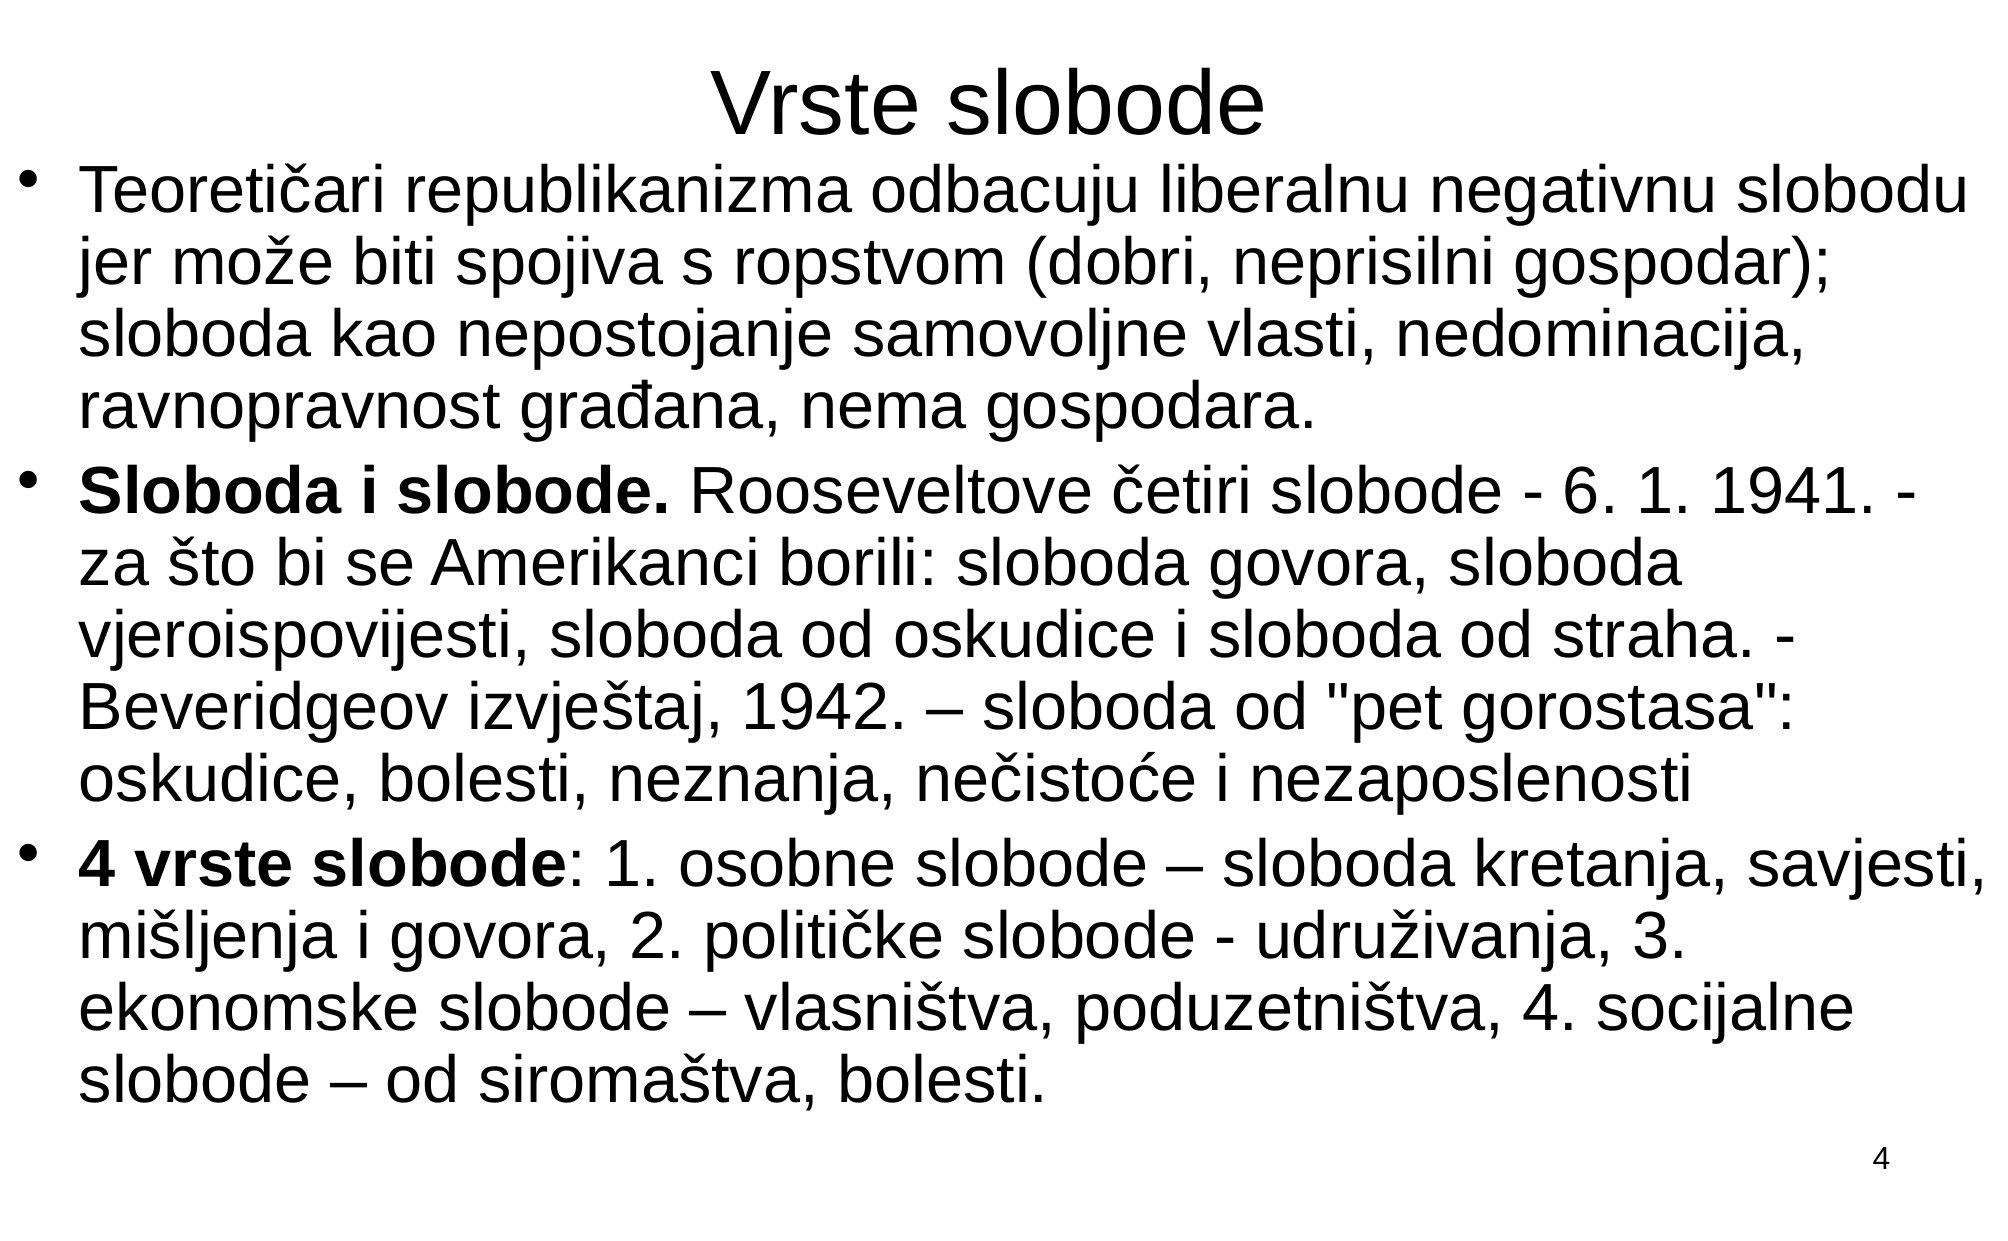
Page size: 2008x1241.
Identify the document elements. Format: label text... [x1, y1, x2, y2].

title Vrste slobode [100, 49, 1879, 146]
list Teoretičari republikanizma odbacuju liberalnu negativnu slobodu jer može biti spojiva s ropstvom (dobri, neprisilni gospodar); sloboda kao nepostojanje samovoljne vlasti, nedominacija, ravnopravnost građana, nema gospodara. Sloboda i slobode. Rooseveltove četiri slobode - 6. 1. 1941. - za što bi se Amerikanci borili: sloboda govora, sloboda vjeroispovijesti, sloboda od oskudice i sloboda od straha. - Beveridgeov izvještaj, 1942. – sloboda od "pet gorostasa": oskudice, bolesti, neznanja, nečistoće i nezaposlenosti 4 vrste slobode: 1. osobne slobode – sloboda kretanja, savjesti, mišljenja i govora, 2. političke slobode - udruživanja, 3. ekonomske slobode – vlasništva, poduzetništva, 4. socijalne slobode – od siromaštva, bolesti. [0, 146, 2008, 1241]
slide_number 4 [1438, 1128, 1908, 1216]
